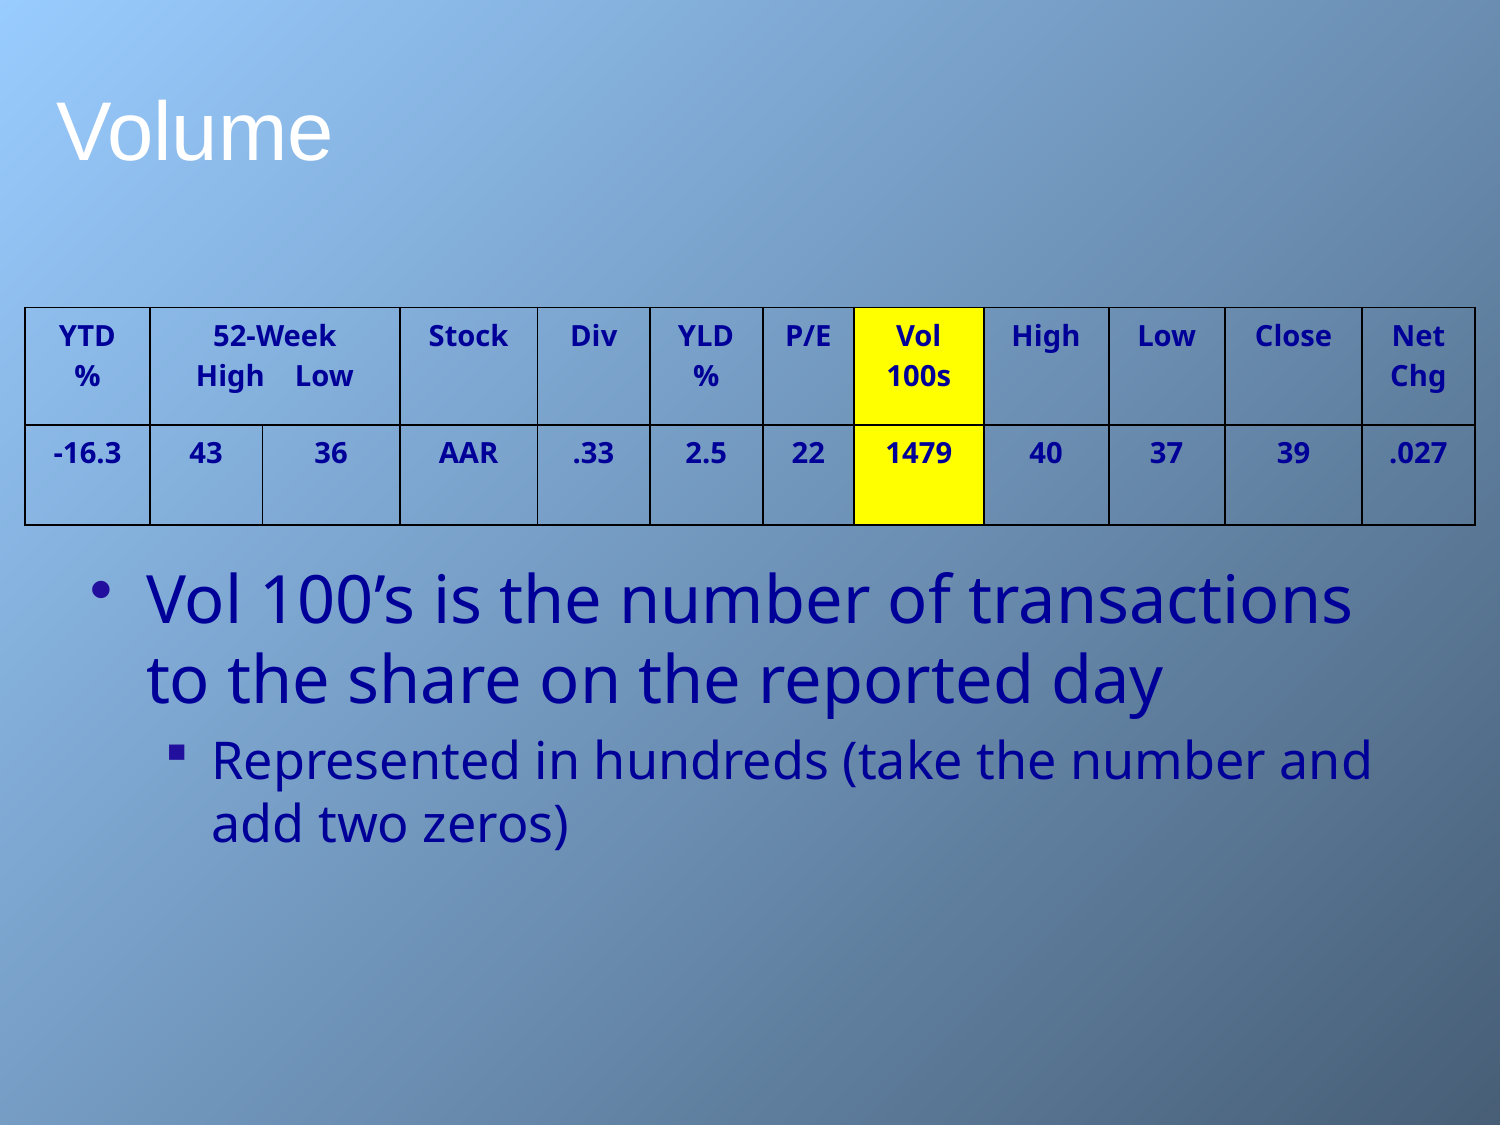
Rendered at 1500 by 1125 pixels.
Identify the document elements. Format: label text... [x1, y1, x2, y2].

table_cell 37 [1110, 426, 1224, 524]
table_header 52-Week High Low [151, 308, 399, 424]
table_header Low [1110, 308, 1224, 424]
table_cell 40 [985, 426, 1108, 524]
table_header Div [538, 308, 649, 424]
table_header YLD % [651, 308, 762, 424]
table_header Close [1226, 308, 1361, 424]
table_header Net Chg [1363, 308, 1474, 424]
table_header High [985, 308, 1108, 424]
table_cell 43 [151, 426, 262, 524]
table_cell 39 [1226, 426, 1361, 524]
text_box Vol 100’s is the number of transactions to the share on the reported day Represented in hundreds (take the number and add two zeros) [74, 549, 1425, 975]
table_cell AAR [401, 426, 537, 524]
table_header YTD % [26, 308, 149, 424]
table_cell .33 [538, 426, 649, 524]
table_header Vol 100s [855, 308, 983, 424]
table_cell 22 [764, 426, 853, 524]
table_header Stock [401, 308, 537, 424]
table_cell 2.5 [651, 426, 762, 524]
title Volume [41, 42, 1459, 186]
table_cell 1479 [855, 426, 983, 524]
table_cell -16.3 [26, 426, 149, 524]
table_cell .027 [1363, 426, 1474, 524]
table_header P/E [764, 308, 853, 424]
table_cell 36 [263, 426, 399, 524]
